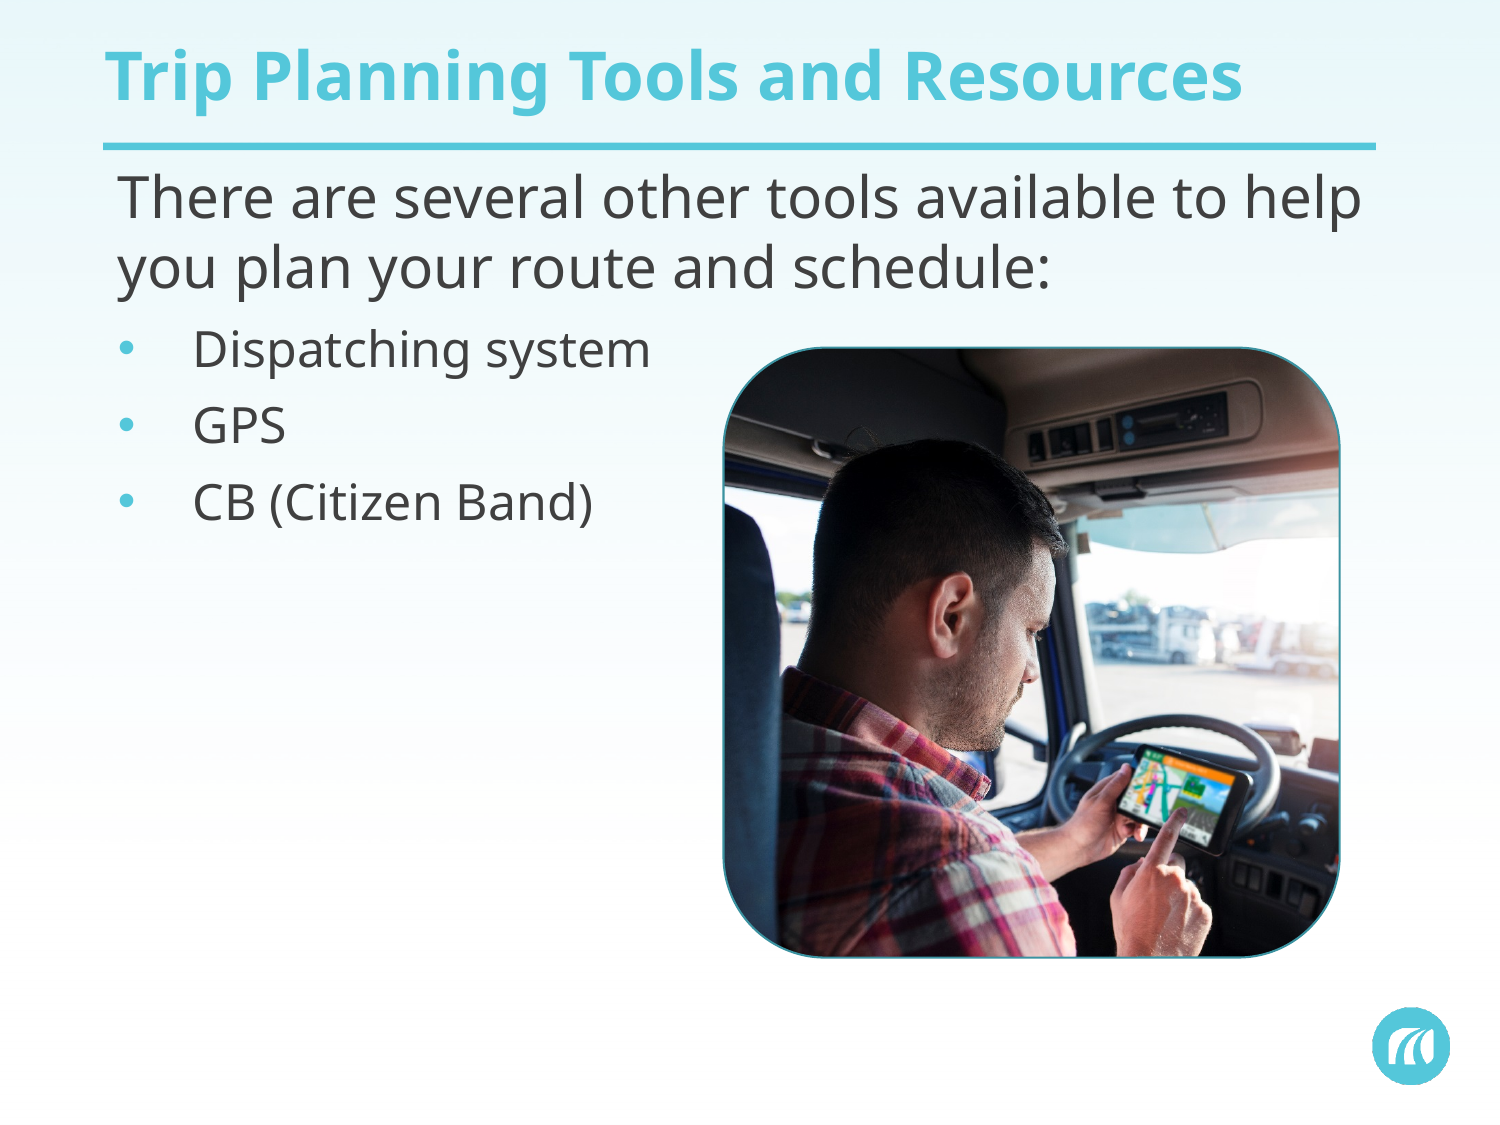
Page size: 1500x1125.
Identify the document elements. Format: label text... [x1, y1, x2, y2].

list [96, 153, 1390, 1015]
title Trip Planning Tools and Resources [89, 4, 1384, 154]
picture [1370, 1005, 1452, 1087]
text_box There are several other tools available to help you plan your route and schedule: Dispatching system GPS CB (Citizen Band) [103, 153, 1397, 538]
picture [723, 347, 1340, 958]
